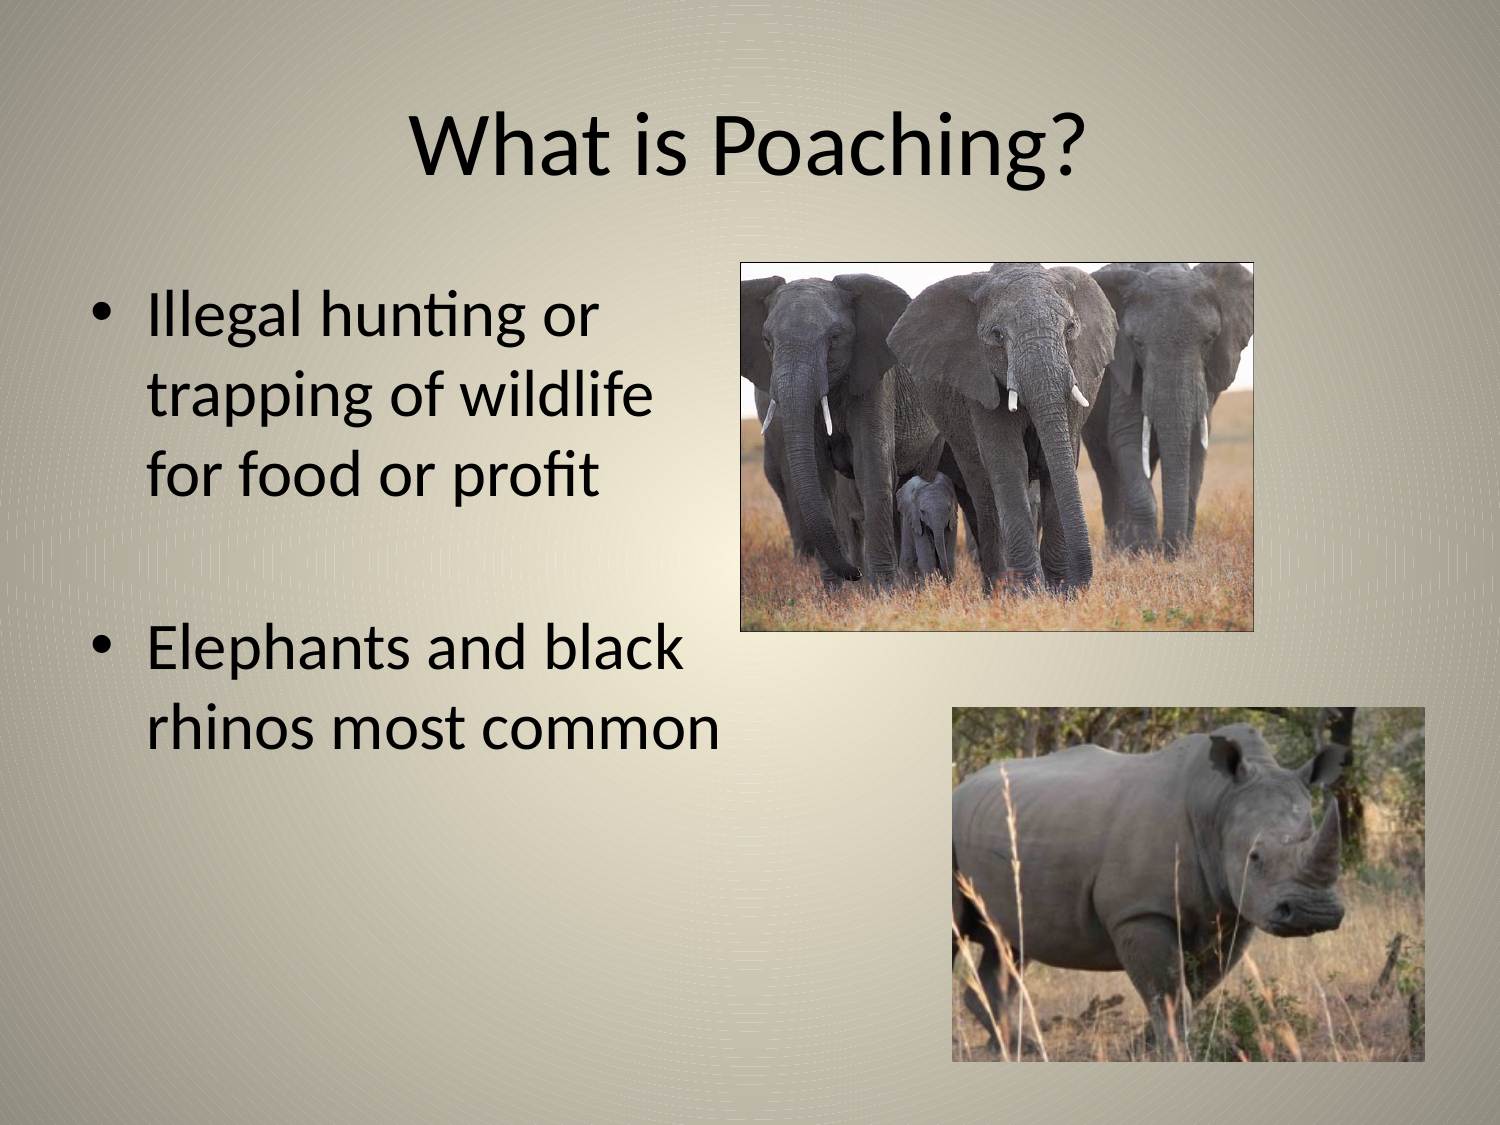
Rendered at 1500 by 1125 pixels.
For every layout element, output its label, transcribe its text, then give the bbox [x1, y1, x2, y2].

title What is Poaching? [75, 45, 1425, 233]
picture [951, 707, 1426, 1063]
picture [740, 262, 1254, 632]
list Illegal hunting or trapping of wildlife for food or profit Elephants and black rhinos most common [75, 262, 741, 1005]
